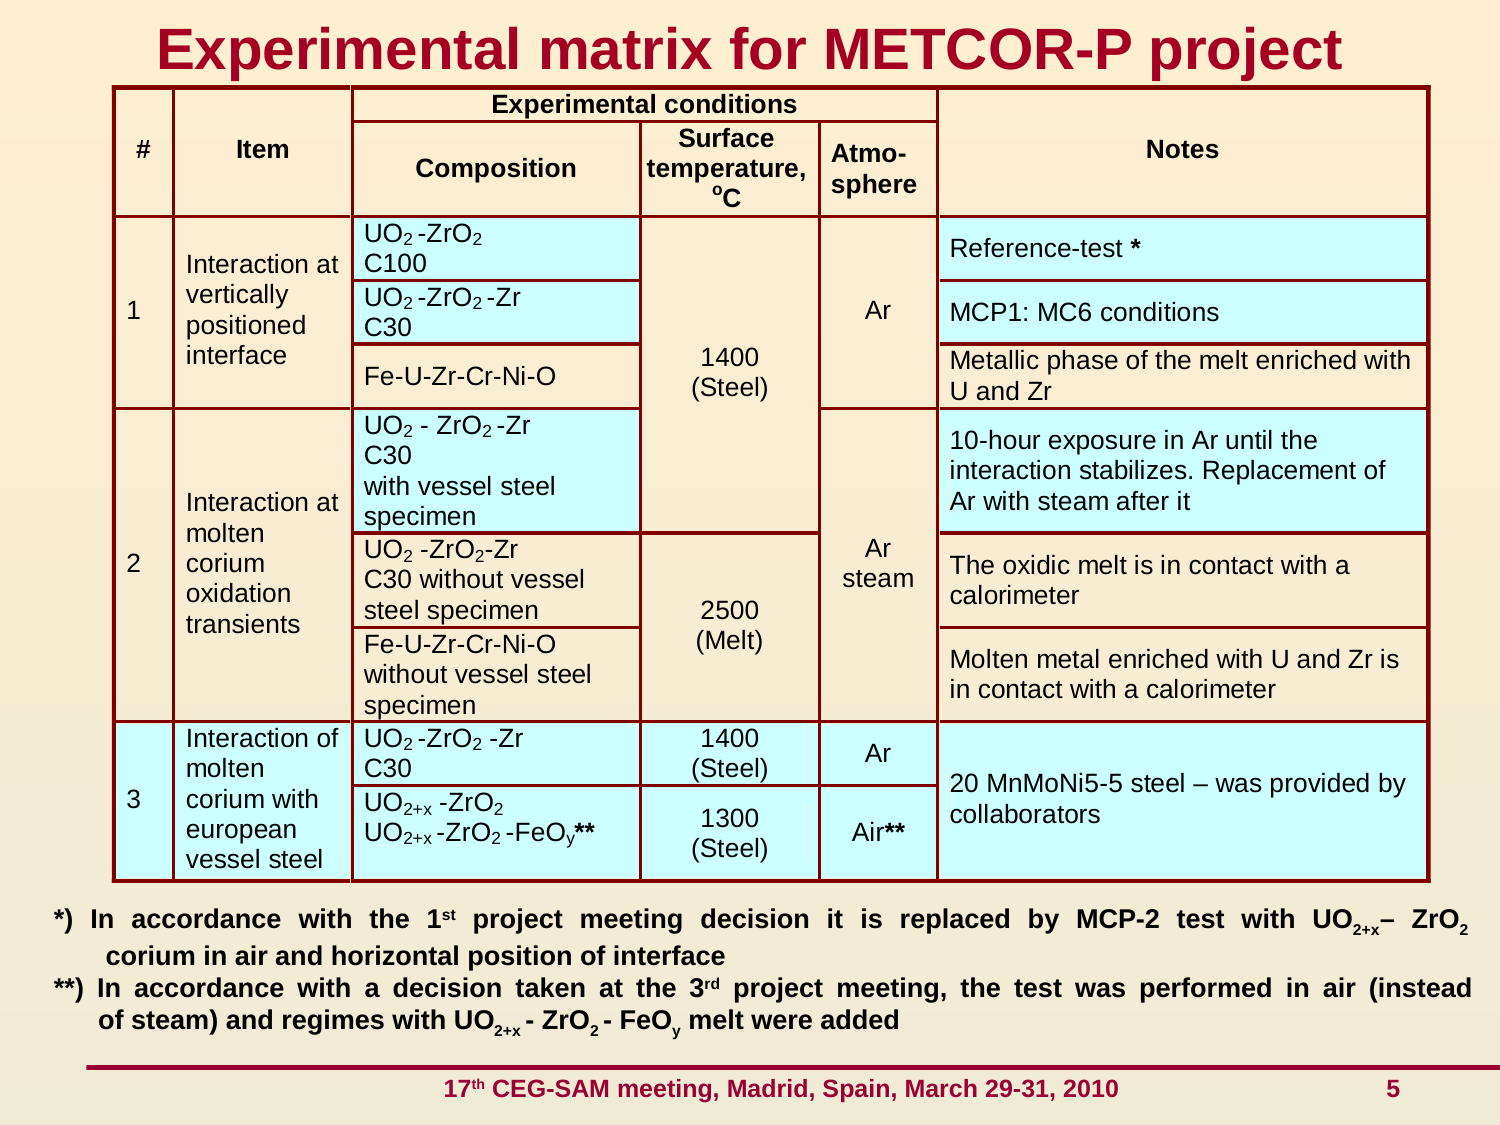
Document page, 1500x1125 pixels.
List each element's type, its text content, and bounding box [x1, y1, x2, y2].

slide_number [421, 1050, 1498, 1125]
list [111, 84, 1431, 916]
text_box Experimental matrix for METCOR-P project [0, 0, 1500, 93]
text_box *) In accordance with the 1st project meeting decision it is replaced by MCP-2 test with UO2+x– ZrO2 corium in air and horizontal position of interface **) In accordance with a decision taken at the 3rd project meeting, the test was performed in air (instead of steam) and regimes with UO2+x - ZrO2 - FeOy melt were added [39, 893, 1500, 1048]
